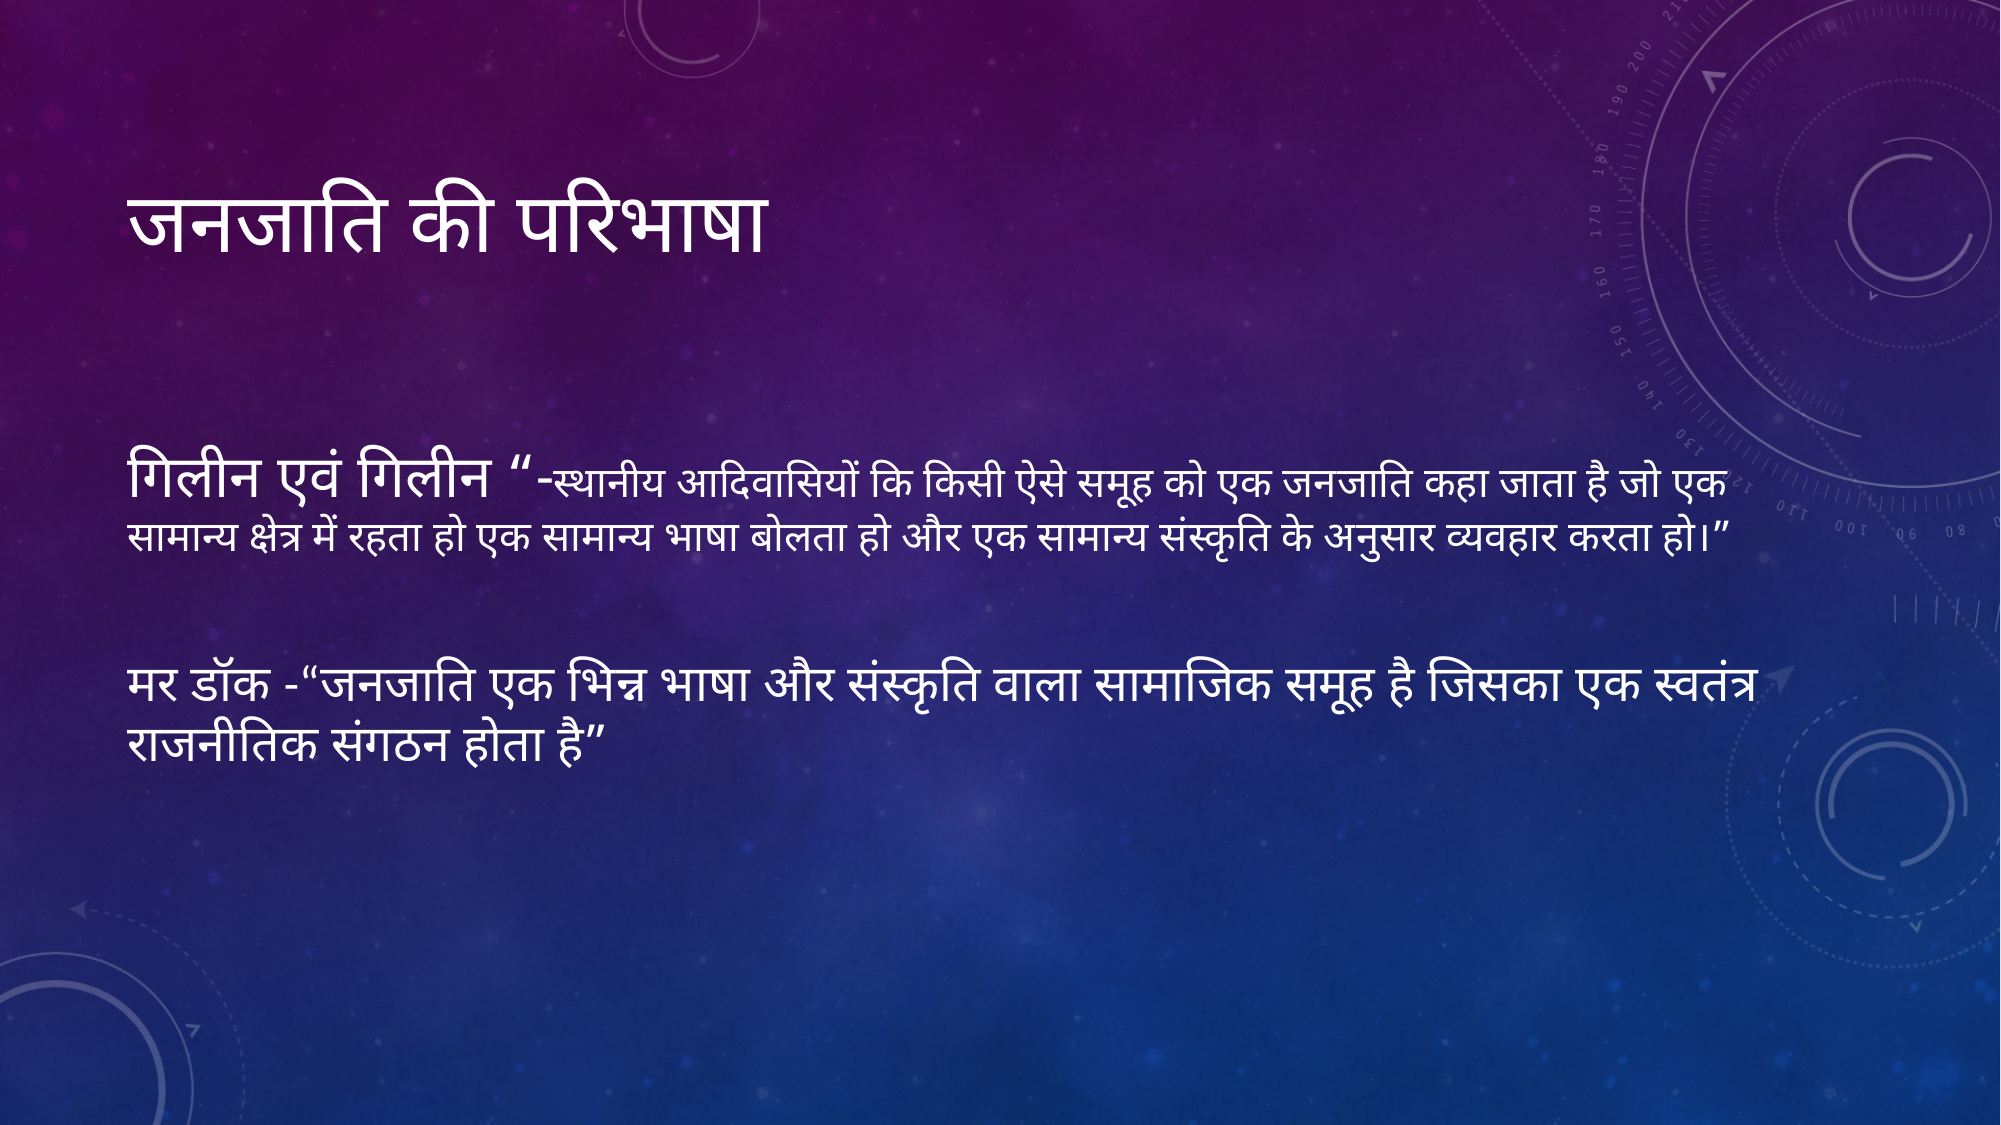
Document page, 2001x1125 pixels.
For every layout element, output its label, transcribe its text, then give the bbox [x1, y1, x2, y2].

list गिलीन एवं गिलीन “-स्थानीय आदिवासियों कि किसी ऐसे समूह को एक जनजाति कहा जाता है जो एक सामान्य क्षेत्र में रहता हो एक सामान्य भाषा बोलता हो और एक सामान्य संस्कृति के अनुसार व्यवहार करता हो।” मर डॉक -“जनजाति एक भिन्न भाषा और संस्कृति वाला सामाजिक समूह है जिसका एक स्वतंत्र राजनीतिक संगठन होता है” [112, 351, 1775, 950]
title जनजाति की परिभाषा [112, 99, 1775, 339]
picture [0, 0, 2001, 1125]
